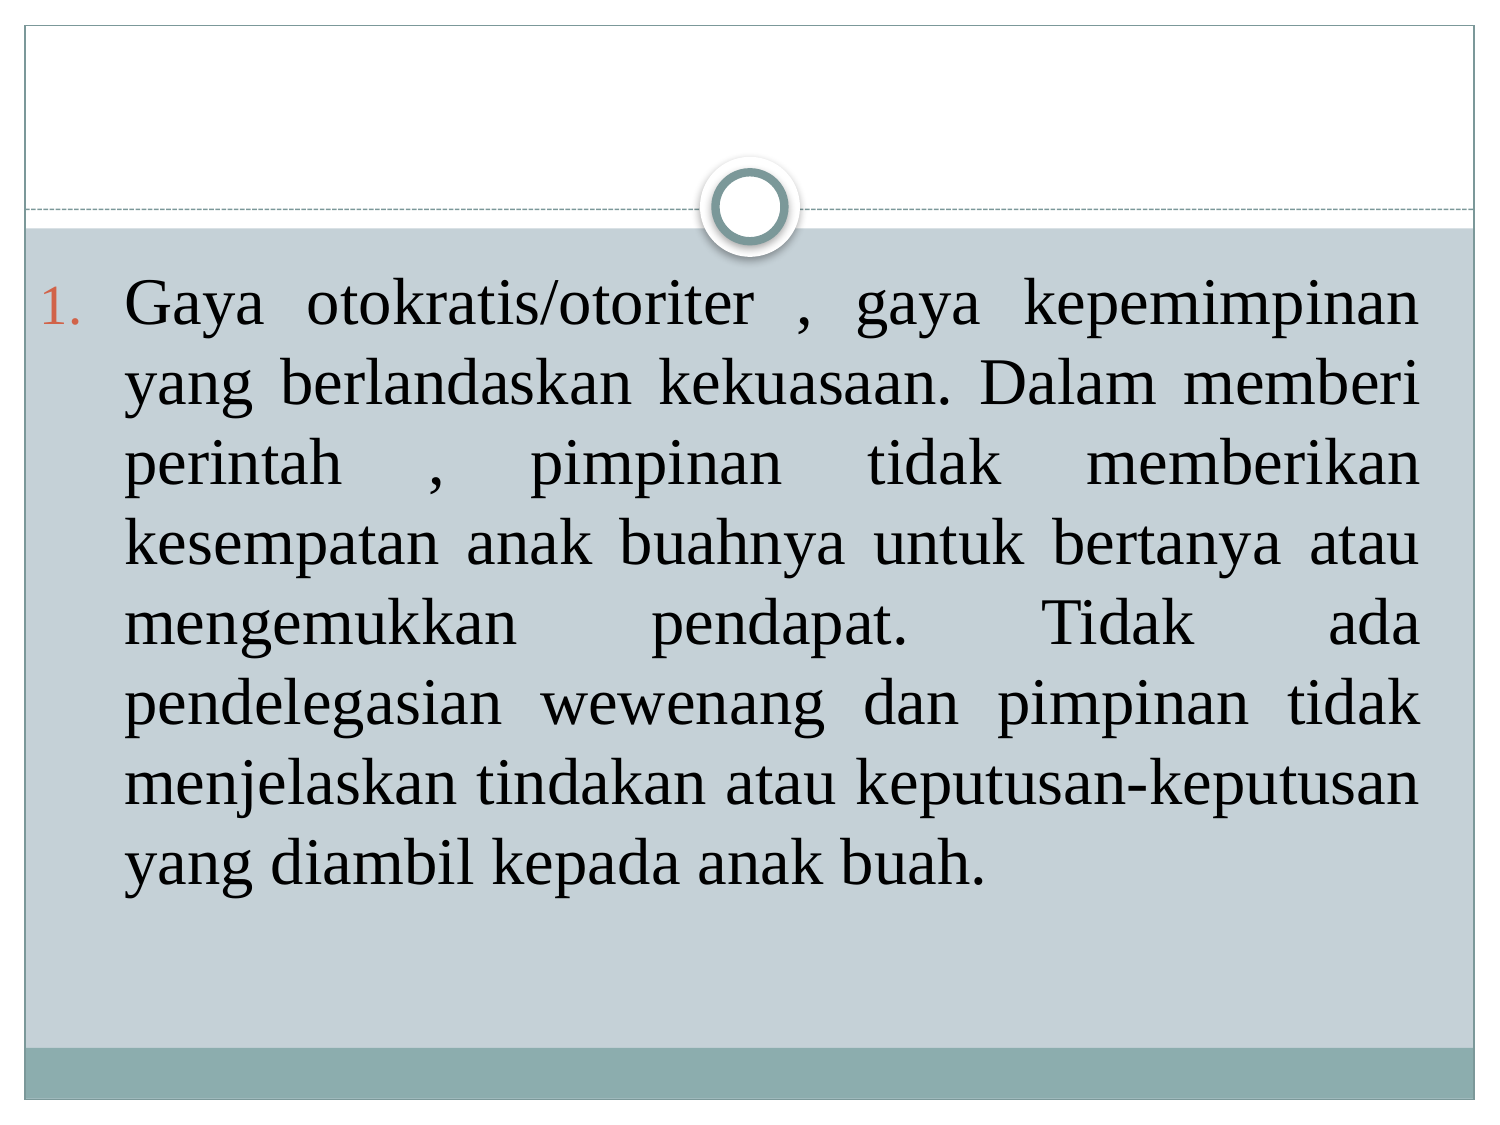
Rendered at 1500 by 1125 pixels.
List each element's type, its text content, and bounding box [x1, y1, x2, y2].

list Gaya otokratis/otoriter , gaya kepemimpinan yang berlandaskan kekuasaan. Dalam memberi perintah , pimpinan tidak memberikan kesempatan anak buahnya untuk bertanya atau mengemukkan pendapat. Tidak ada pendelegasian wewenang dan pimpinan tidak menjelaskan tindakan atau keputusan-keputusan yang diambil kepada anak buah. [24, 249, 1438, 1025]
